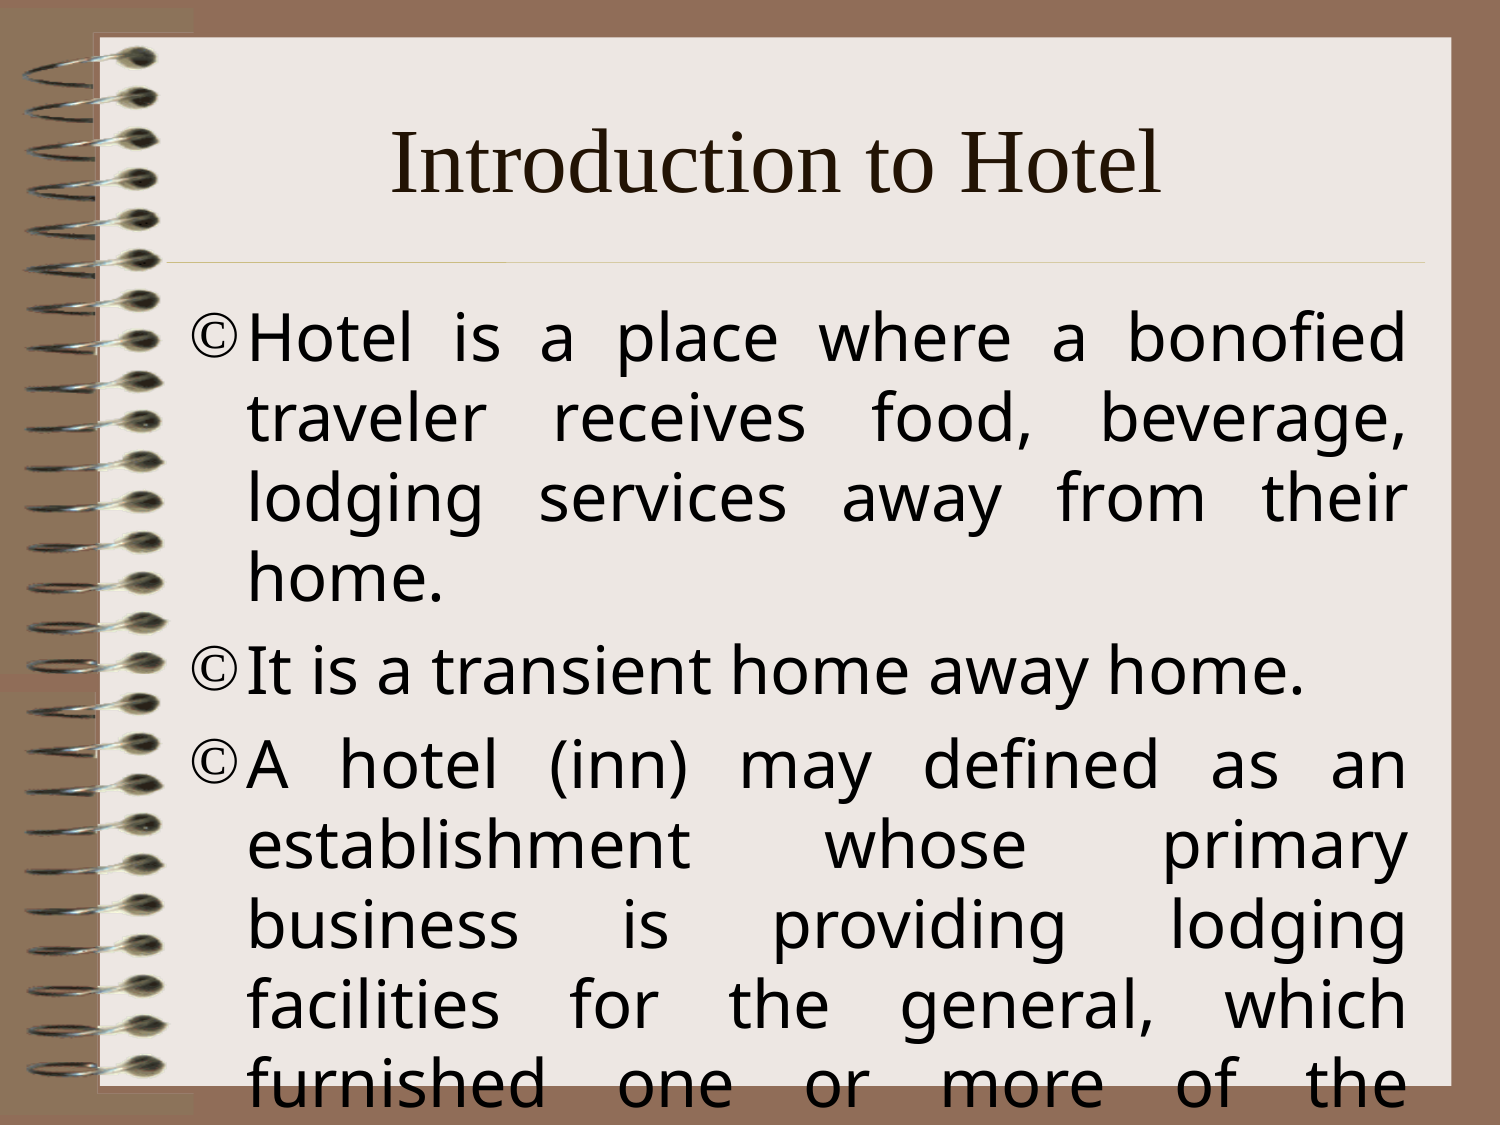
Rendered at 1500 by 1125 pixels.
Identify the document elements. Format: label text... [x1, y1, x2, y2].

list Hotel is a place where a bonofied traveler receives food, beverage, lodging services away from their home. It is a transient home away home. A hotel (inn) may defined as an establishment whose primary business is providing lodging facilities for the general, which furnished one or more of the following services. [174, 287, 1426, 963]
title Introduction to Hotel [174, 62, 1426, 251]
picture [0, 692, 194, 1115]
picture [0, 8, 194, 674]
